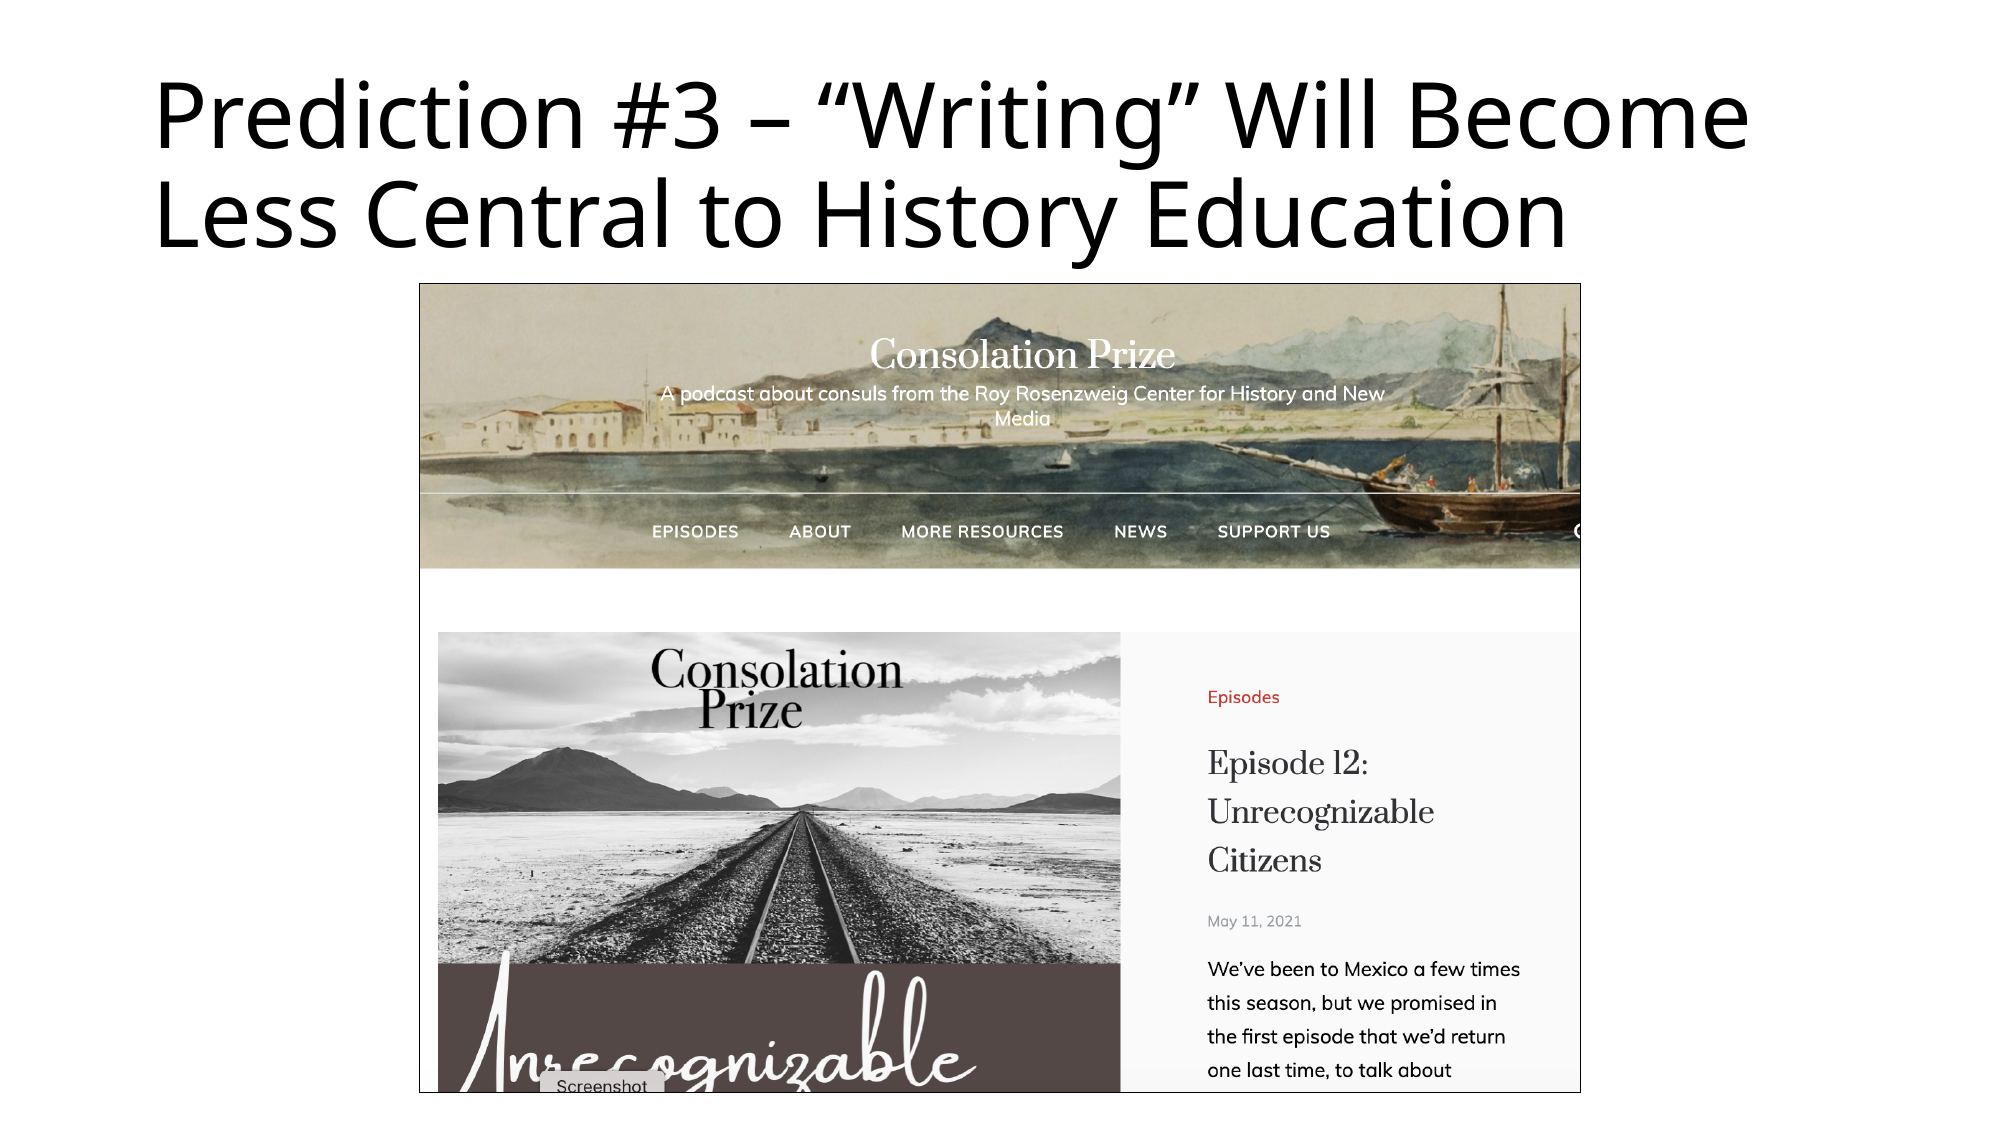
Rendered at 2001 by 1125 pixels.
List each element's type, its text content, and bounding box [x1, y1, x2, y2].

picture [418, 283, 1581, 1093]
title Prediction #3 – “Writing” Will Become Less Central to History Education [137, 59, 1863, 278]
